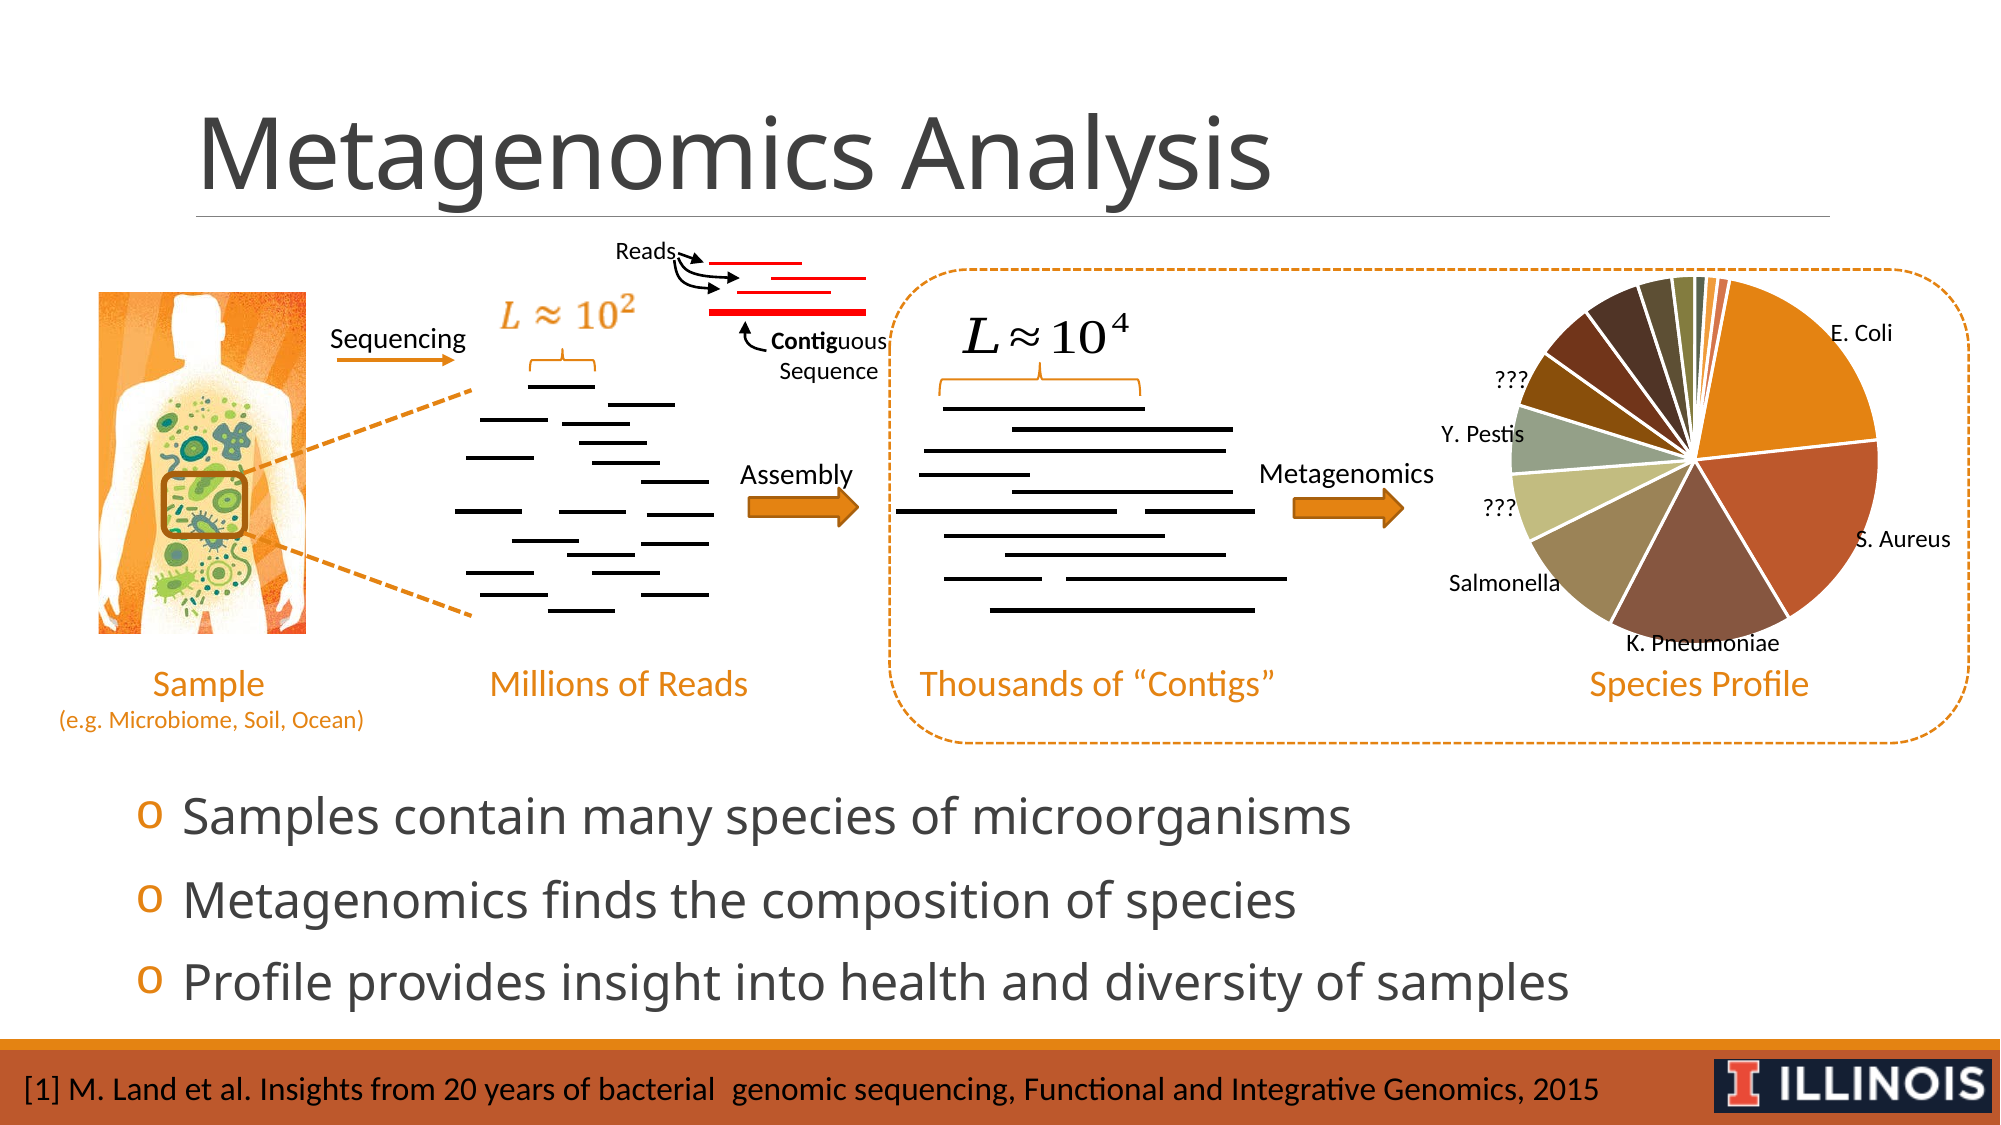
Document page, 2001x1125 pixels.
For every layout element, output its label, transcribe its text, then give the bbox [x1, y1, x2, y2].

text_box [747, 498, 859, 528]
text_box Profile provides insight into health and diversity of samples [135, 942, 1786, 1024]
text_box [528, 352, 597, 372]
text_box [738, 321, 767, 353]
text_box Reads [597, 227, 695, 273]
text_box Millions of Reads [474, 651, 774, 712]
text_box [888, 268, 1970, 745]
chart [1381, 267, 2000, 653]
text_box Samples contain many species of microorganisms [135, 777, 1786, 861]
text_box Sequencing [315, 312, 486, 363]
text_box Metagenomics finds the composition of species [135, 861, 1786, 942]
text_box [1] M. Land et al. Insights from 20 years of bacterial genomic sequencing, Functional and Integrative Genomics, 2015 [8, 1059, 1801, 1125]
text_box [677, 252, 704, 264]
picture [1714, 1058, 1992, 1113]
text_box Sample (e.g. Microbiome, Soil, Ocean) [43, 651, 383, 742]
text_box Contiguous Sequence [735, 316, 923, 392]
picture [98, 291, 307, 634]
title Metagenomics Analysis [180, 47, 1830, 218]
text_box [672, 259, 721, 295]
text_box [676, 257, 740, 284]
picture [490, 288, 647, 345]
text_box Species Profile [1574, 661, 1888, 712]
text_box Assembly [725, 447, 882, 498]
